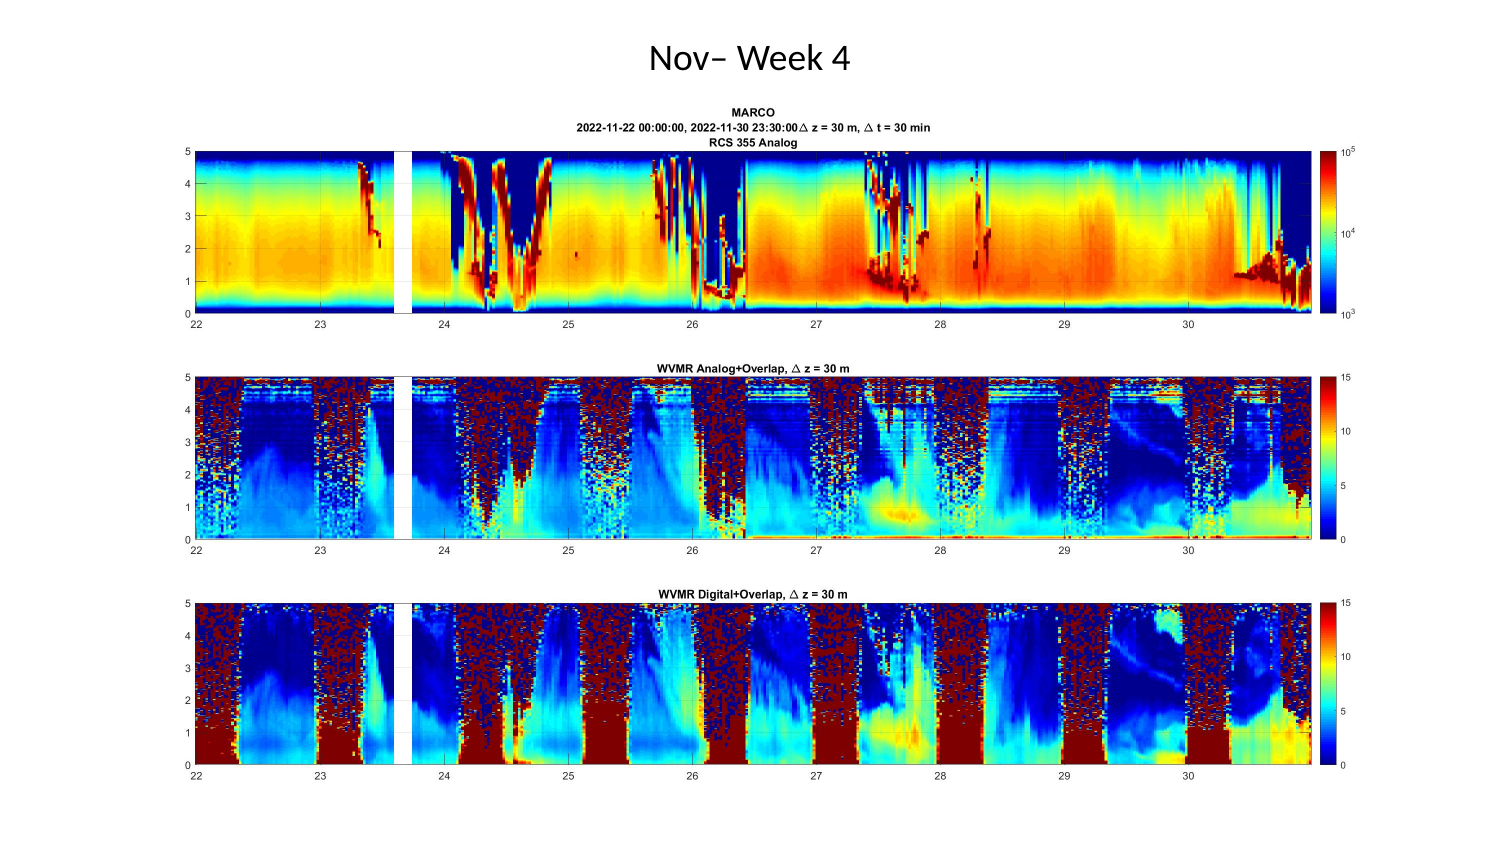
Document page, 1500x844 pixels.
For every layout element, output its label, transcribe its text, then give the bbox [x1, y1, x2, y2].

title Nov– Week 4 [128, 20, 1371, 92]
picture [0, 94, 1500, 844]
